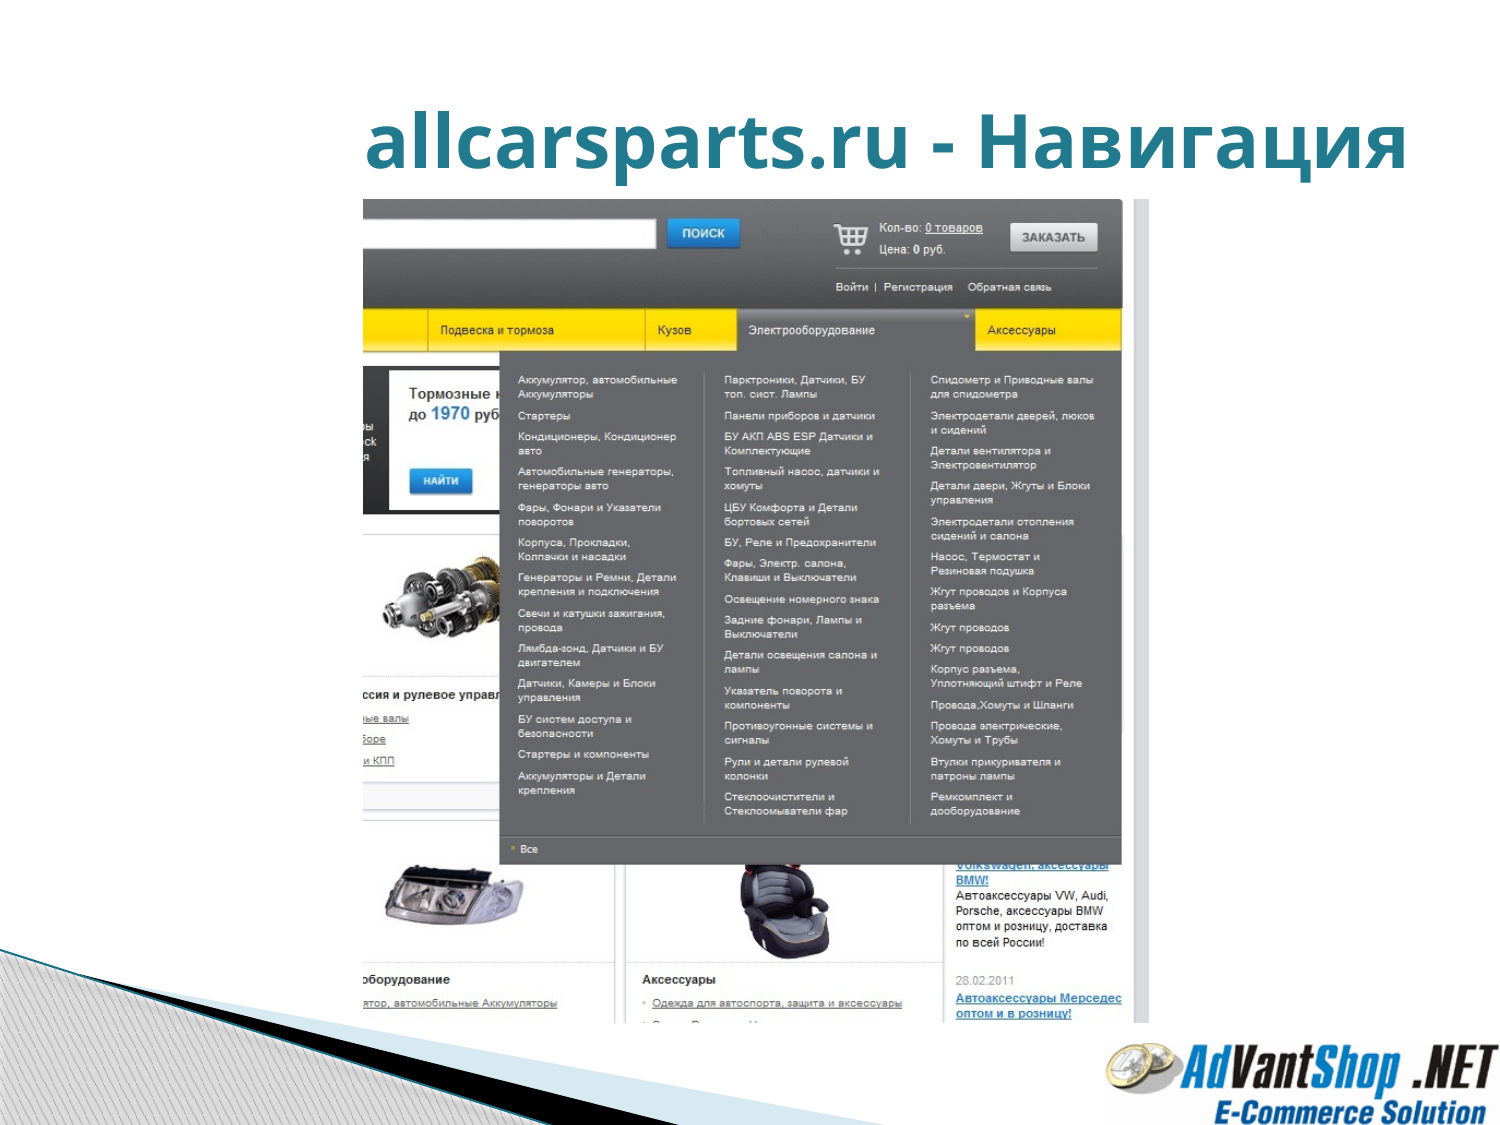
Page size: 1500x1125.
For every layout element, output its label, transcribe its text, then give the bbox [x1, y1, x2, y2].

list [363, 198, 1149, 1023]
title allcarsparts.ru - Навигация [75, 45, 1425, 233]
picture [1104, 1043, 1500, 1125]
